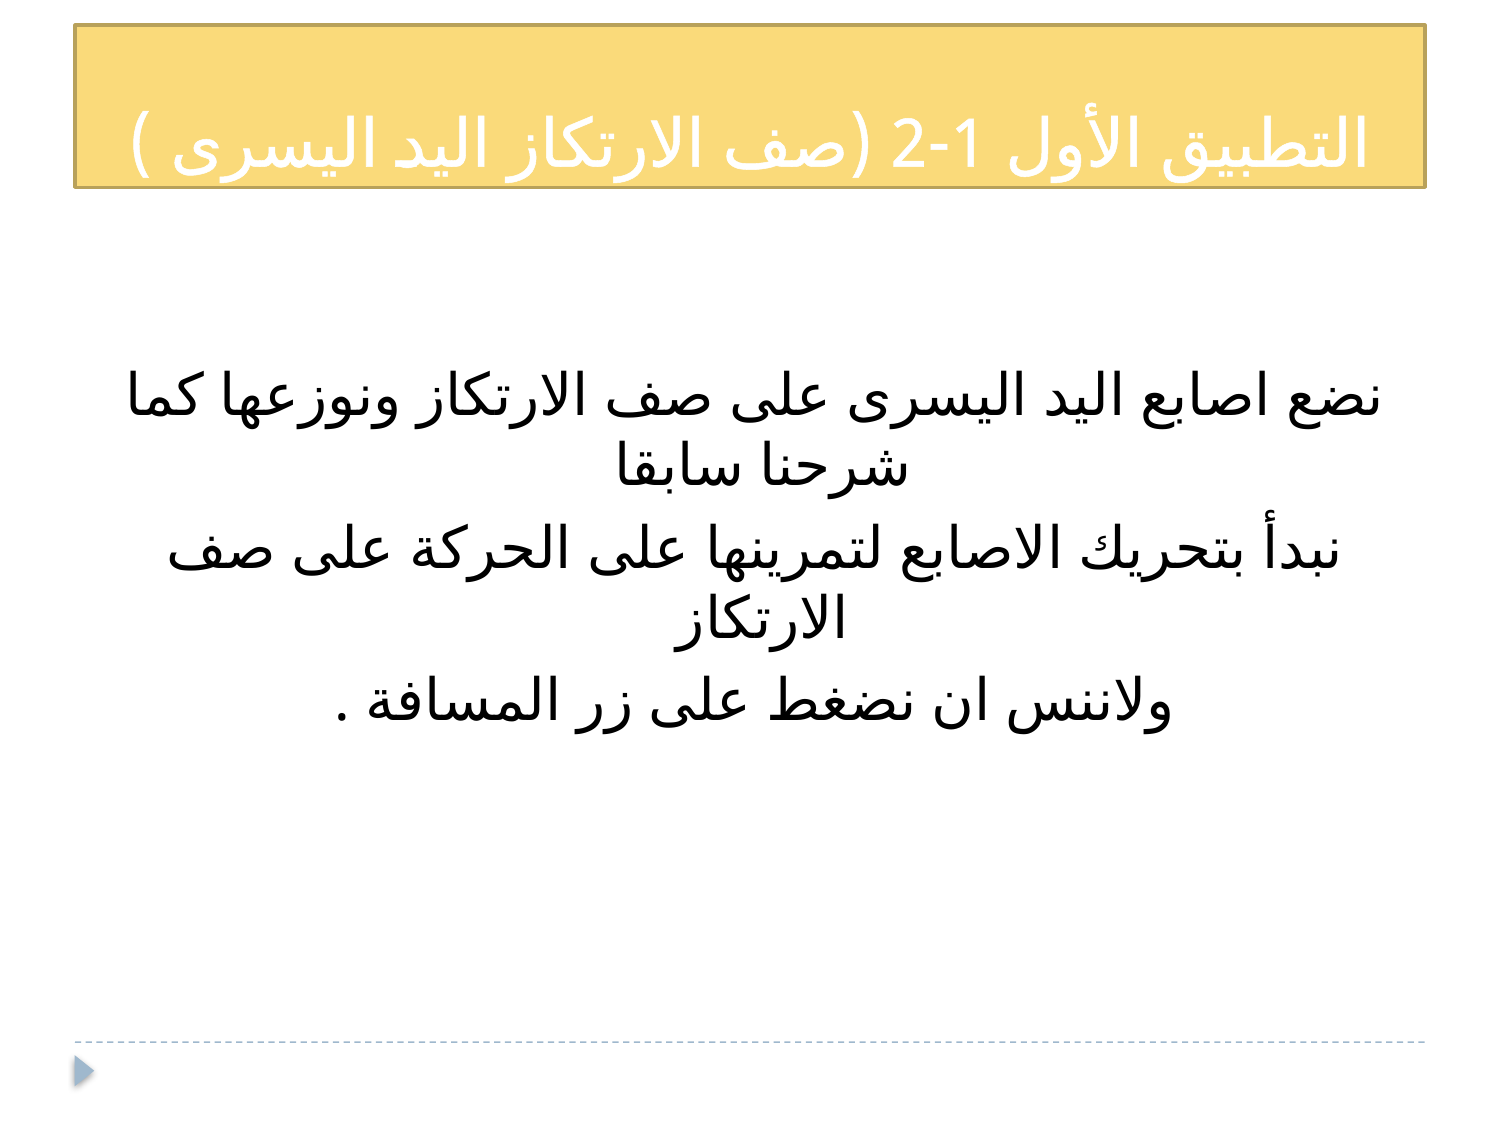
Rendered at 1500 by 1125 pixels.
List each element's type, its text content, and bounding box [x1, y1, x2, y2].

list نضع اصابع اليد اليسرى على صف الارتكاز ونوزعها كما شرحنا سابقا نبدأ بتحريك الاصابع لتمرينها على الحركة على صف الارتكاز ولاننس ان نضغط على زر المسافة . [88, 349, 1436, 963]
title التطبيق الأول 1-2 (صف الارتكاز اليد اليسرى ) [73, 23, 1427, 189]
